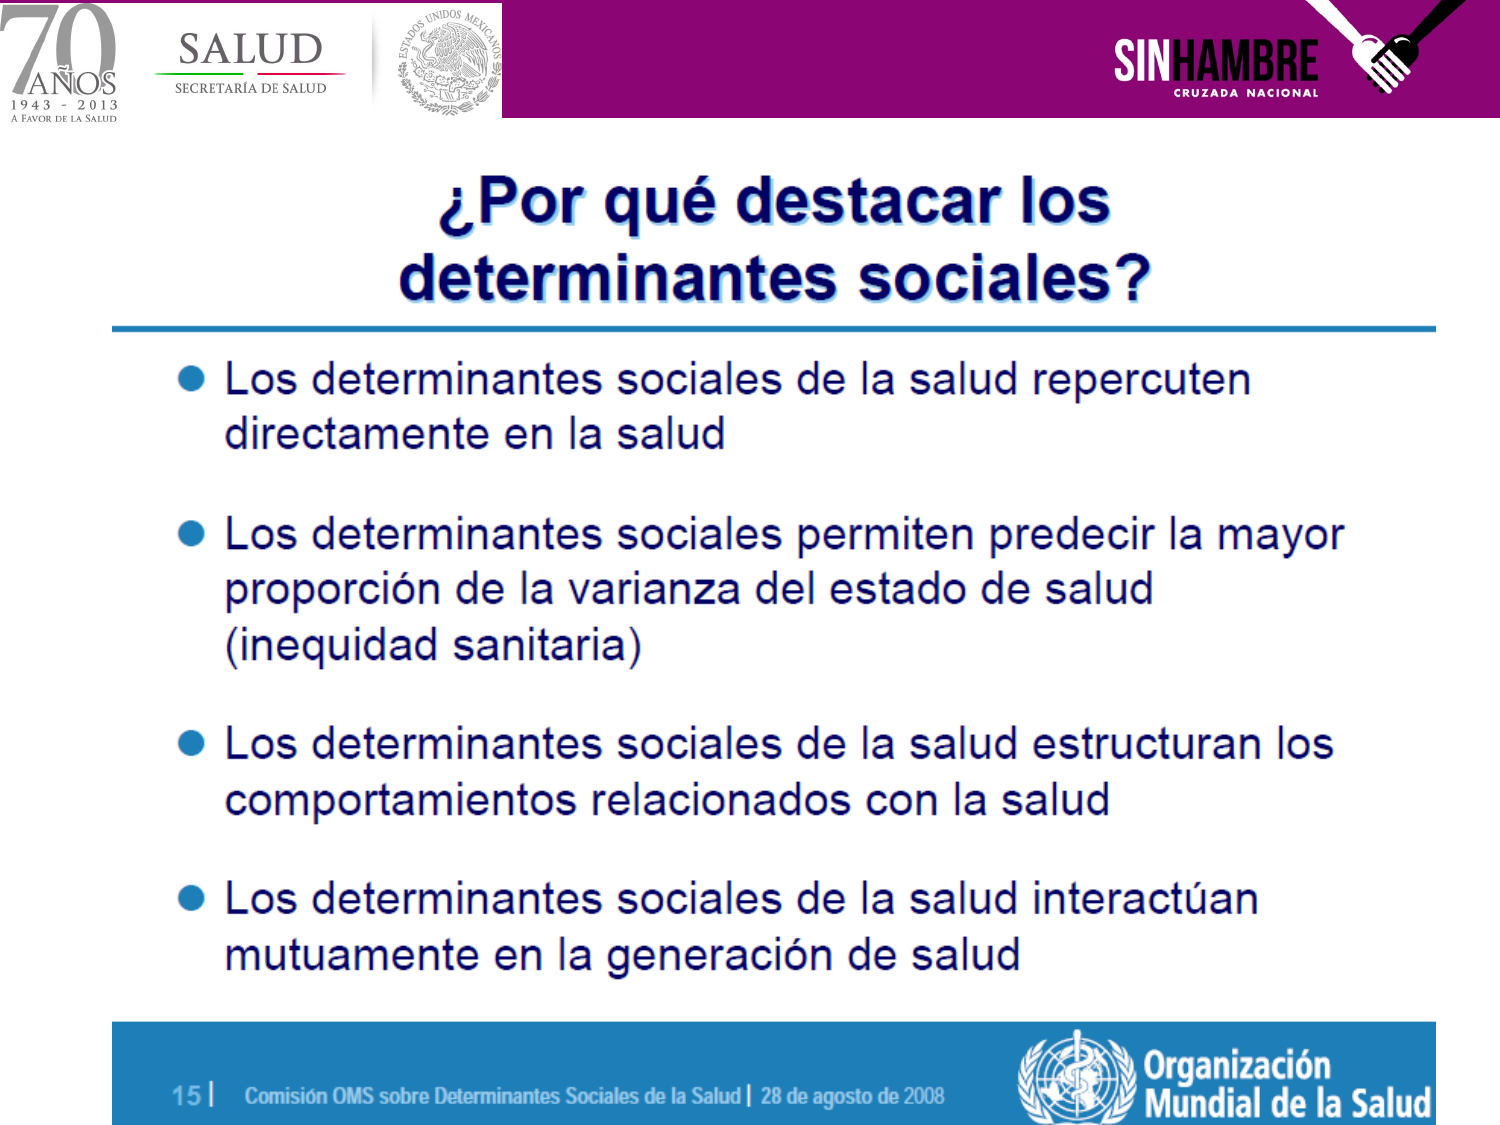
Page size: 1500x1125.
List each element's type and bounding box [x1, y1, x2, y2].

picture [111, 150, 1436, 1125]
picture [0, 0, 1500, 122]
